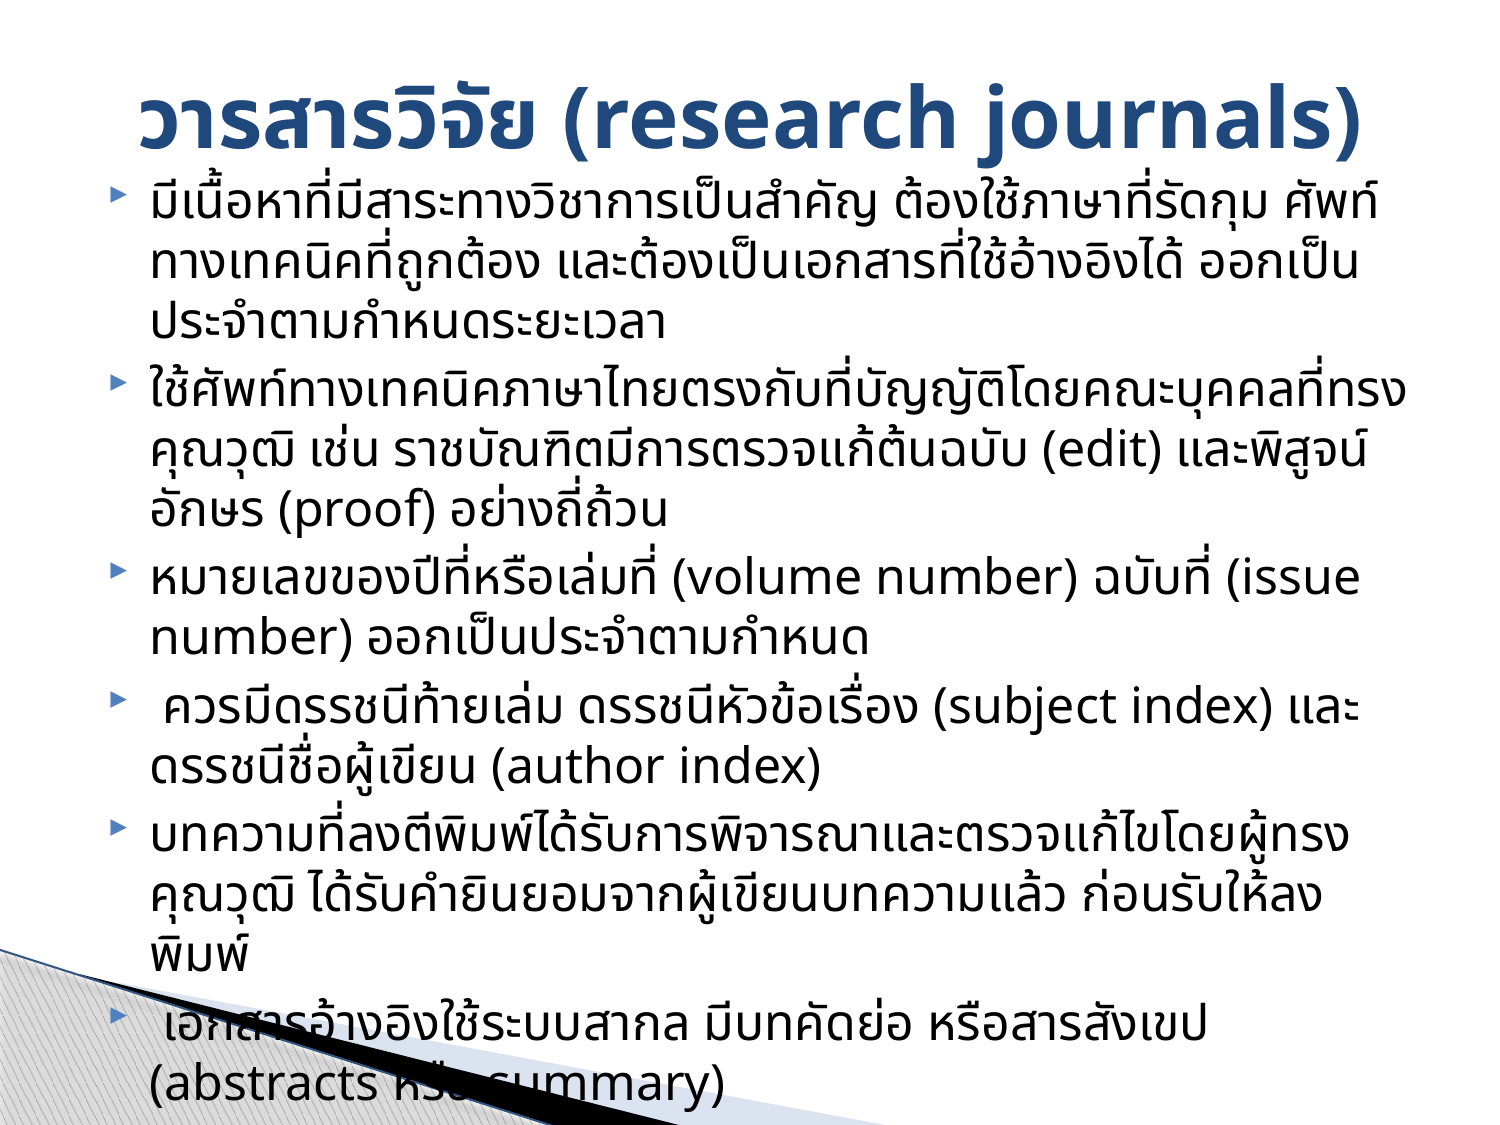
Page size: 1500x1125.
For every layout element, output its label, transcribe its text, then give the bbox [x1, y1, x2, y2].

title วารสารวิจัย (research journals) [75, 45, 1425, 185]
list มีเนื้อหาที่มีสาระทางวิชาการเป็นสำคัญ ต้องใช้ภาษาที่รัดกุม ศัพท์ทางเทคนิคที่ถูกต้อง และต้องเป็นเอกสารที่ใช้อ้างอิงได้ ออกเป็นประจำตามกำหนดระยะเวลา ใช้ศัพท์ทางเทคนิคภาษาไทยตรงกับที่บัญญัติโดยคณะบุคคลที่ทรงคุณวุฒิ เช่น ราชบัณฑิตมีการตรวจแก้ต้นฉบับ (edit) และพิสูจน์อักษร (proof) อย่างถี่ถ้วน หมายเลขของปีที่หรือเล่มที่ (volume number) ฉบับที่ (issue number) ออกเป็นประจำตามกำหนด ควรมีดรรชนีท้ายเล่ม ดรรชนีหัวข้อเรื่อง (subject index) และดรรชนีชื่อผู้เขียน (author index) บทความที่ลงตีพิมพ์ได้รับการพิจารณาและตรวจแก้ไขโดยผู้ทรงคุณวุฒิ ได้รับคำยินยอมจากผู้เขียนบทความแล้ว ก่อนรับให้ลงพิมพ์ เอกสารอ้างอิงใช้ระบบสากล มีบทคัดย่อ หรือสารสังเขป (abstracts หรือ summary) วารสารภาษาอังกฤษควรมีรหัสสากลตามแบบ International Standard Serial Number (ISSN) เพื่อสะดวกในการตรวจค้น [75, 185, 1425, 986]
